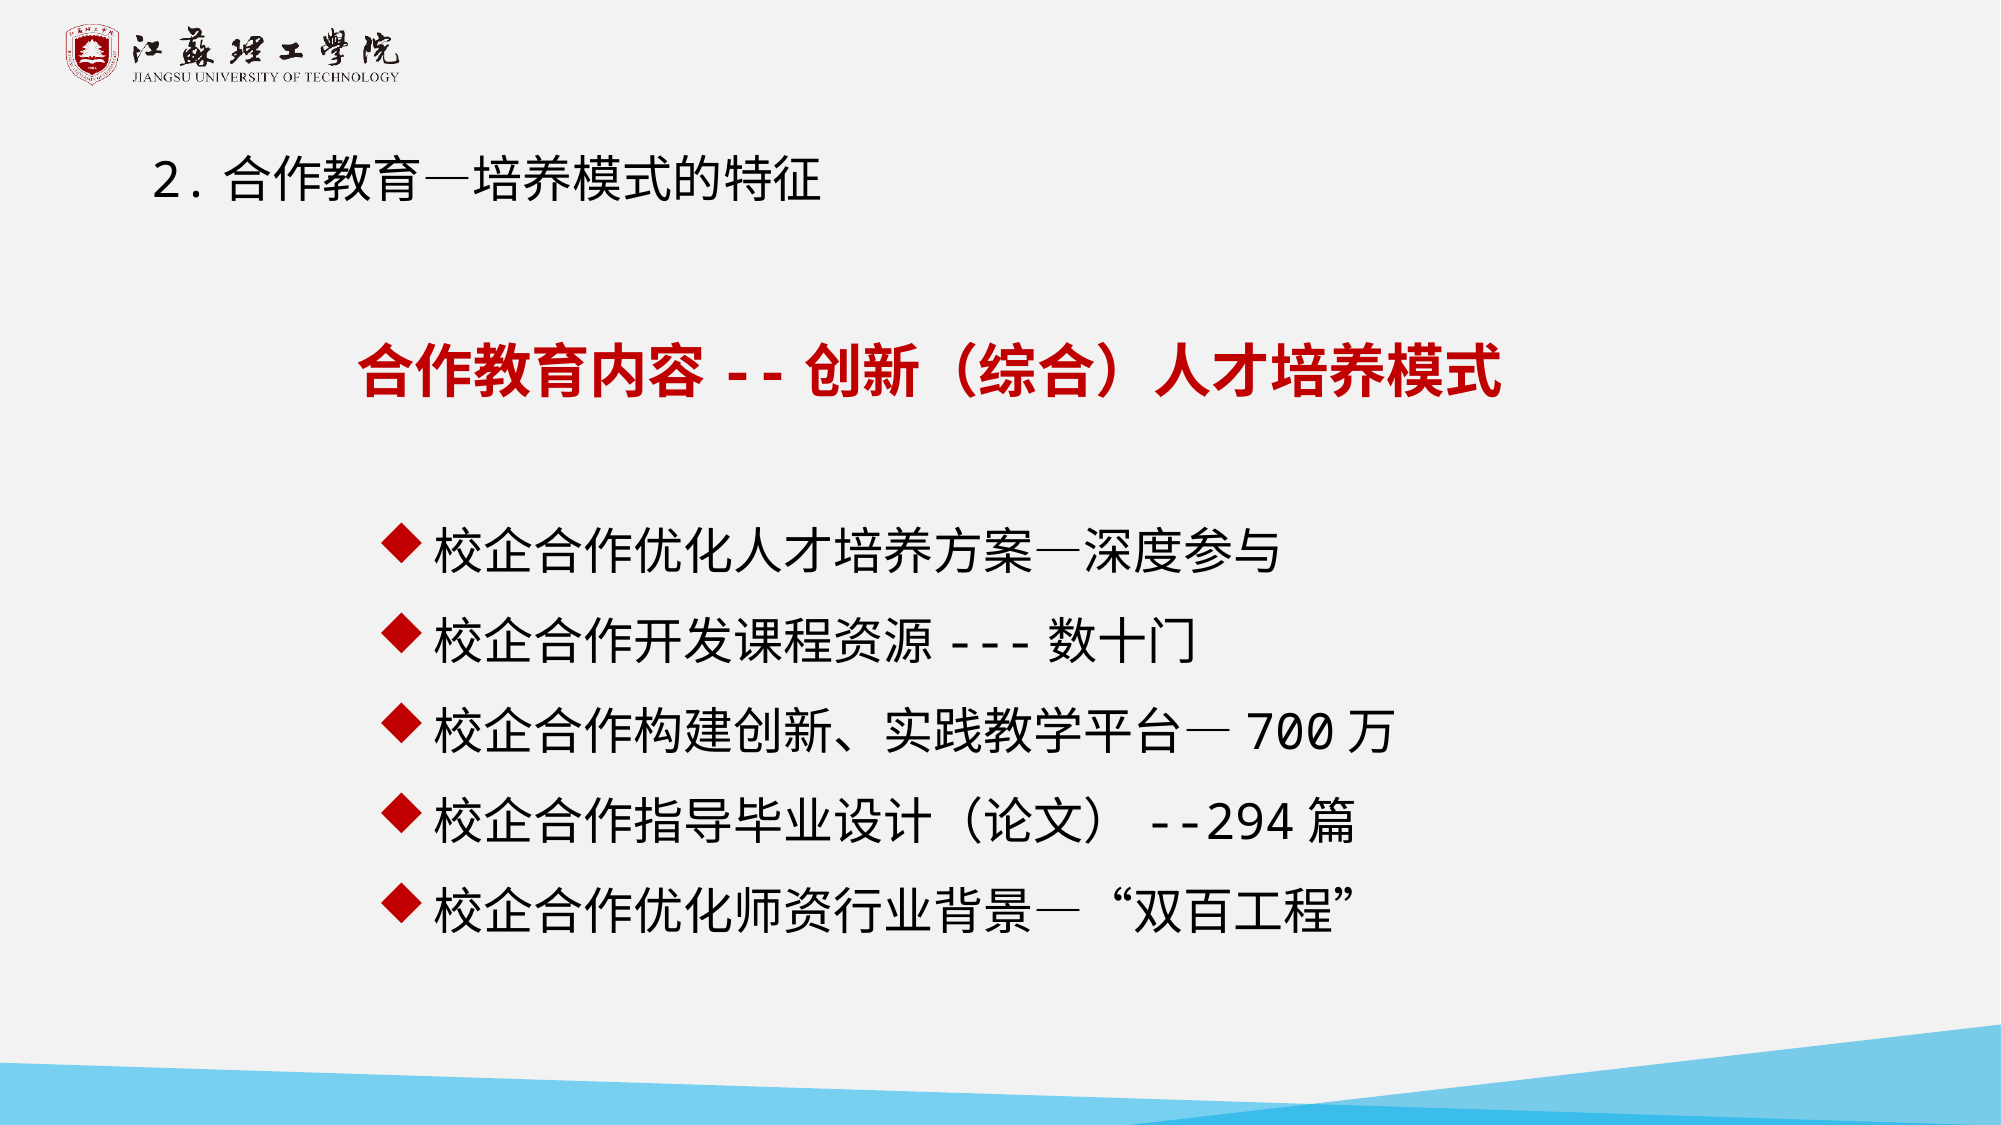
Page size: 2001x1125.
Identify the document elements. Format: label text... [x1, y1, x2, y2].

text_box 合作教育内容--创新（综合）人才培养模式 [321, 326, 1539, 482]
text_box 2.合作教育—培养模式的特征 [137, 147, 1317, 249]
picture [54, 13, 410, 95]
text_box 校企合作优化人才培养方案—深度参与 校企合作开发课程资源---数十门 校企合作构建创新、实践教学平台—700万 校企合作指导毕业设计（论文）--294篇 校企合作优化师资行业背景—“双百工程” [362, 482, 1535, 947]
